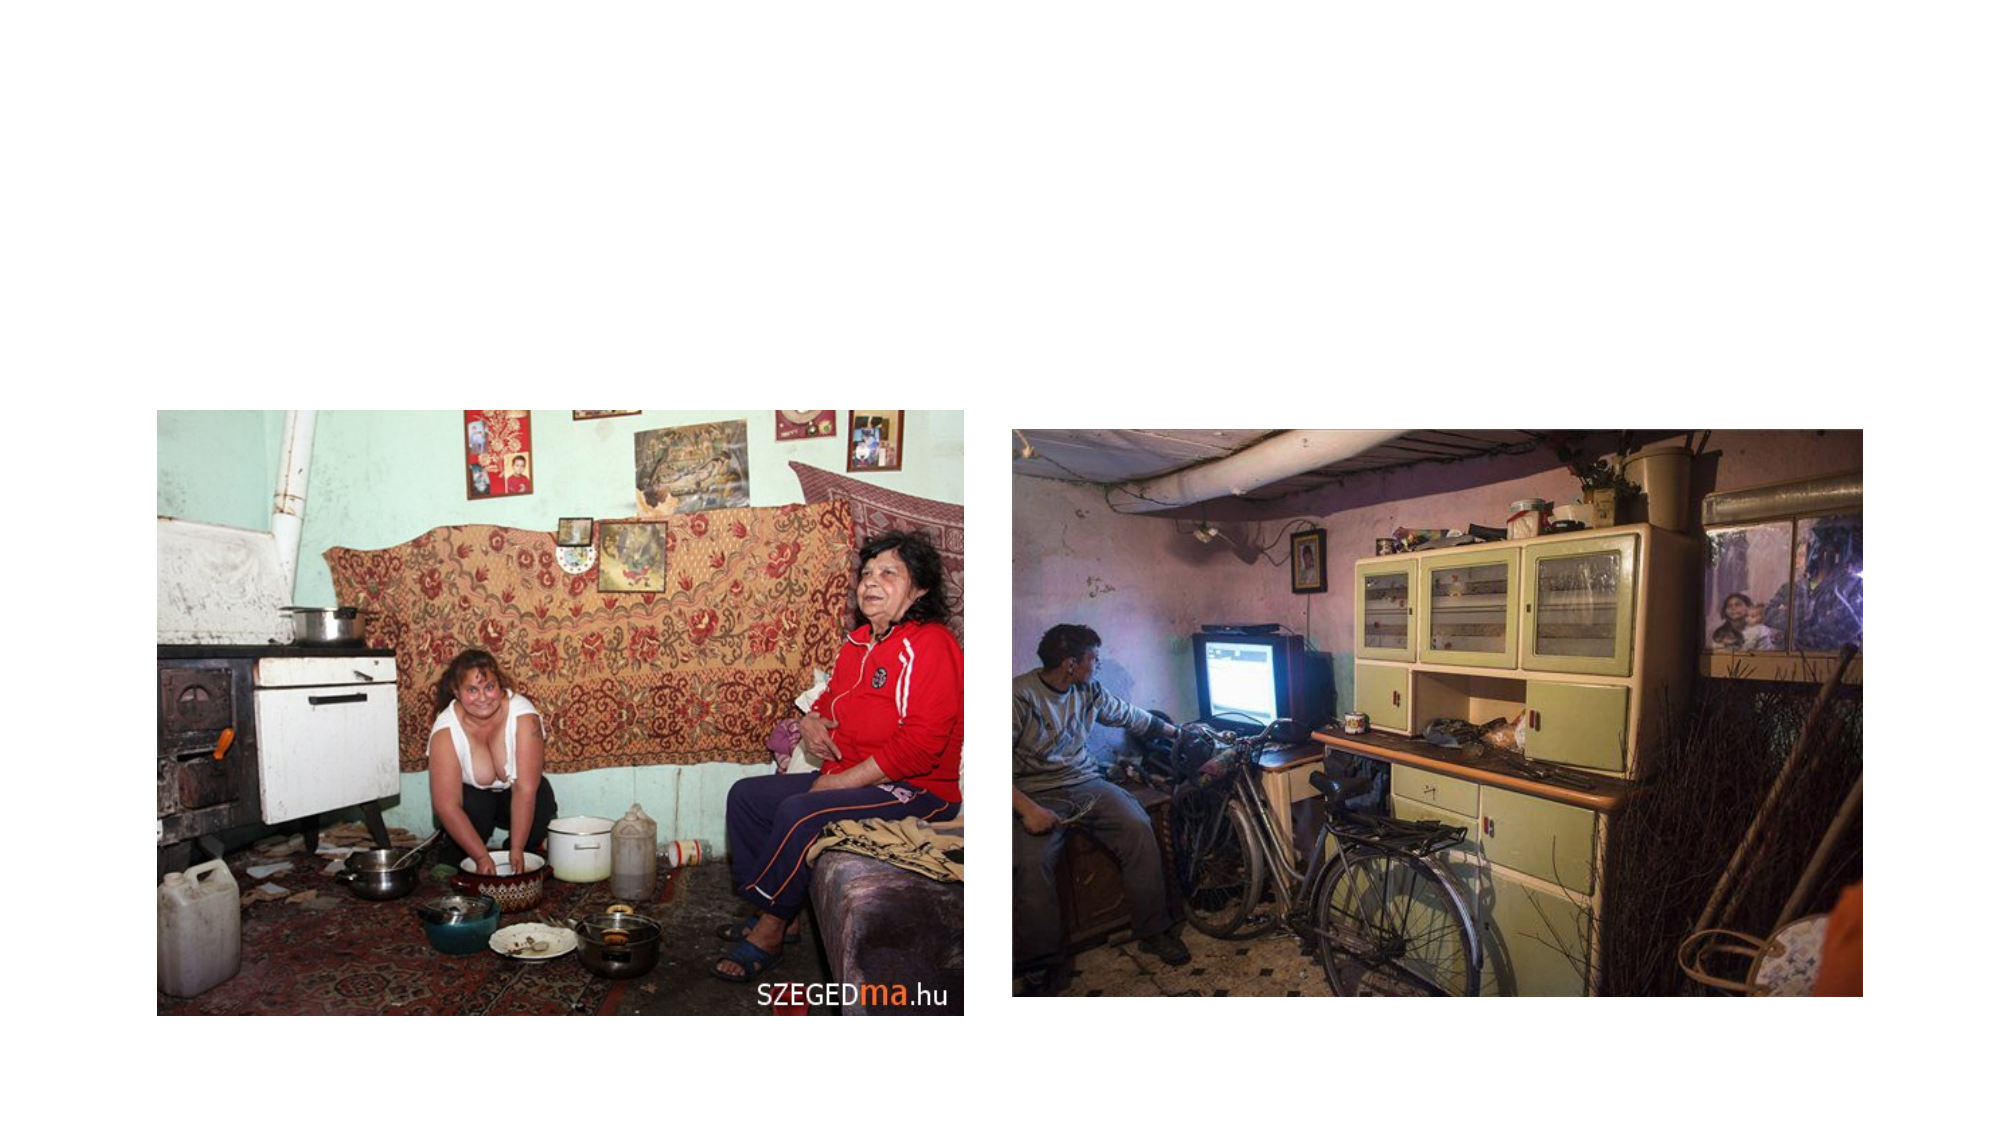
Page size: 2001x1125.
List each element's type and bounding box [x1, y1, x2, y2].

list [157, 410, 964, 1016]
list [1012, 429, 1863, 997]
